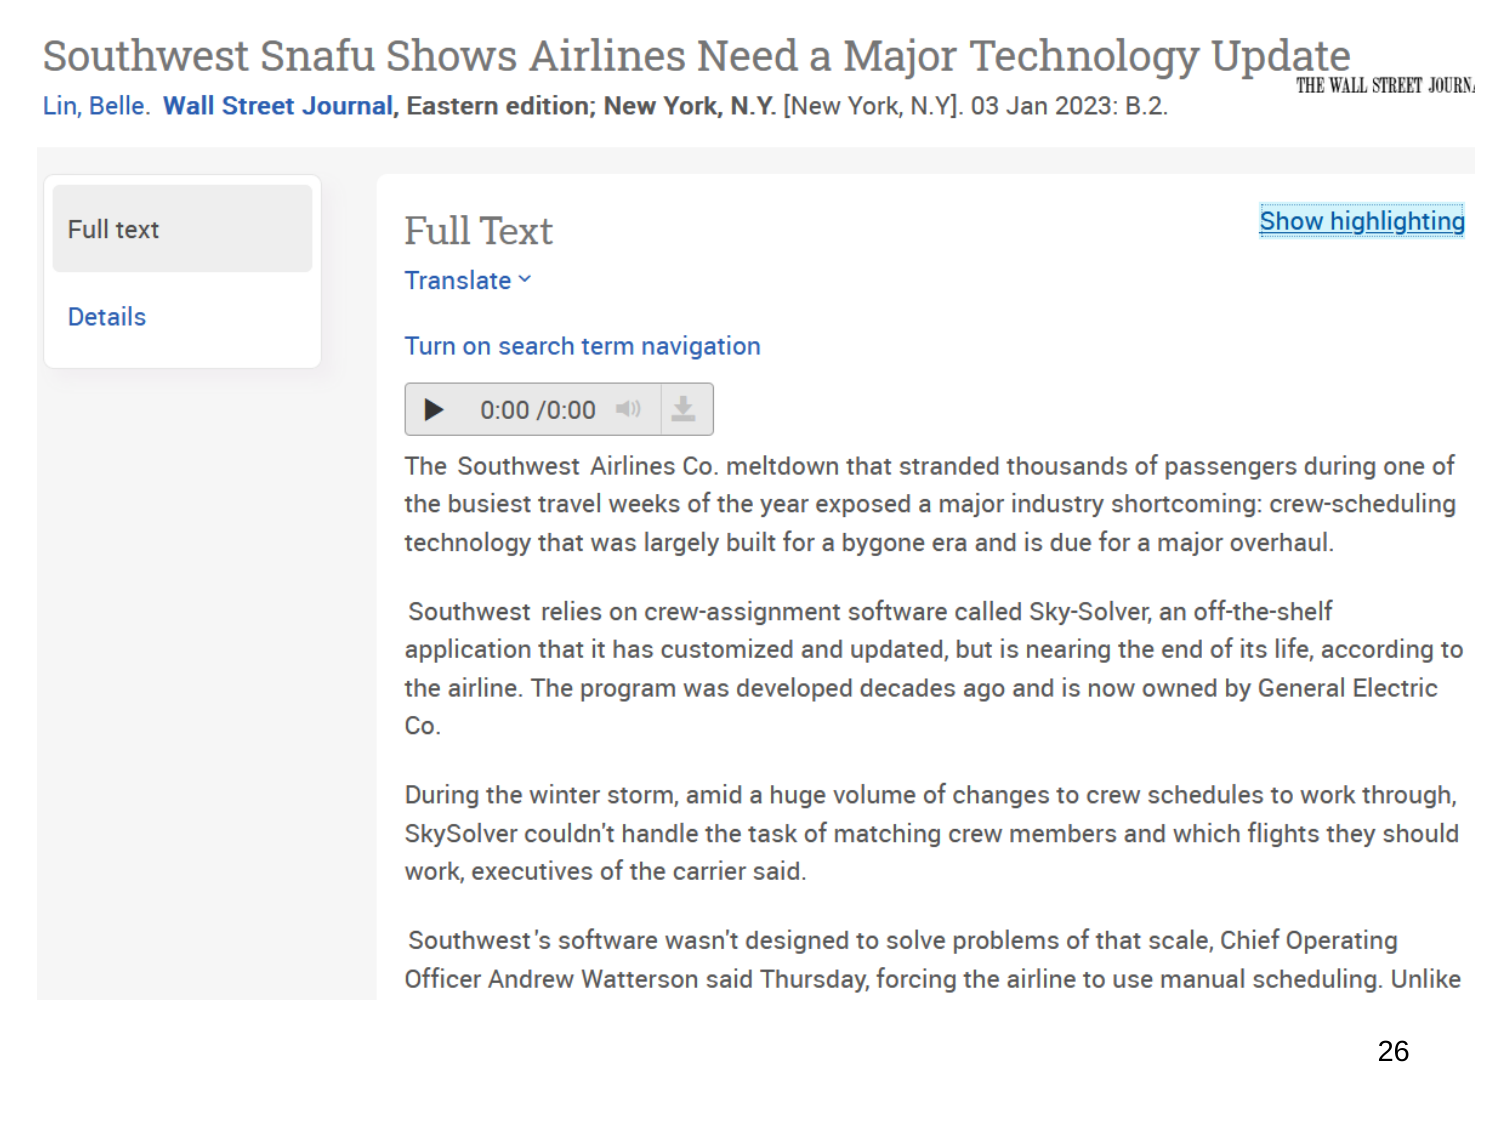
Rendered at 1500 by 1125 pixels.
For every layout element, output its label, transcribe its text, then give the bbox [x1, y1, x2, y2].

picture [37, 25, 1475, 1001]
slide_number 26 [1074, 1024, 1425, 1103]
